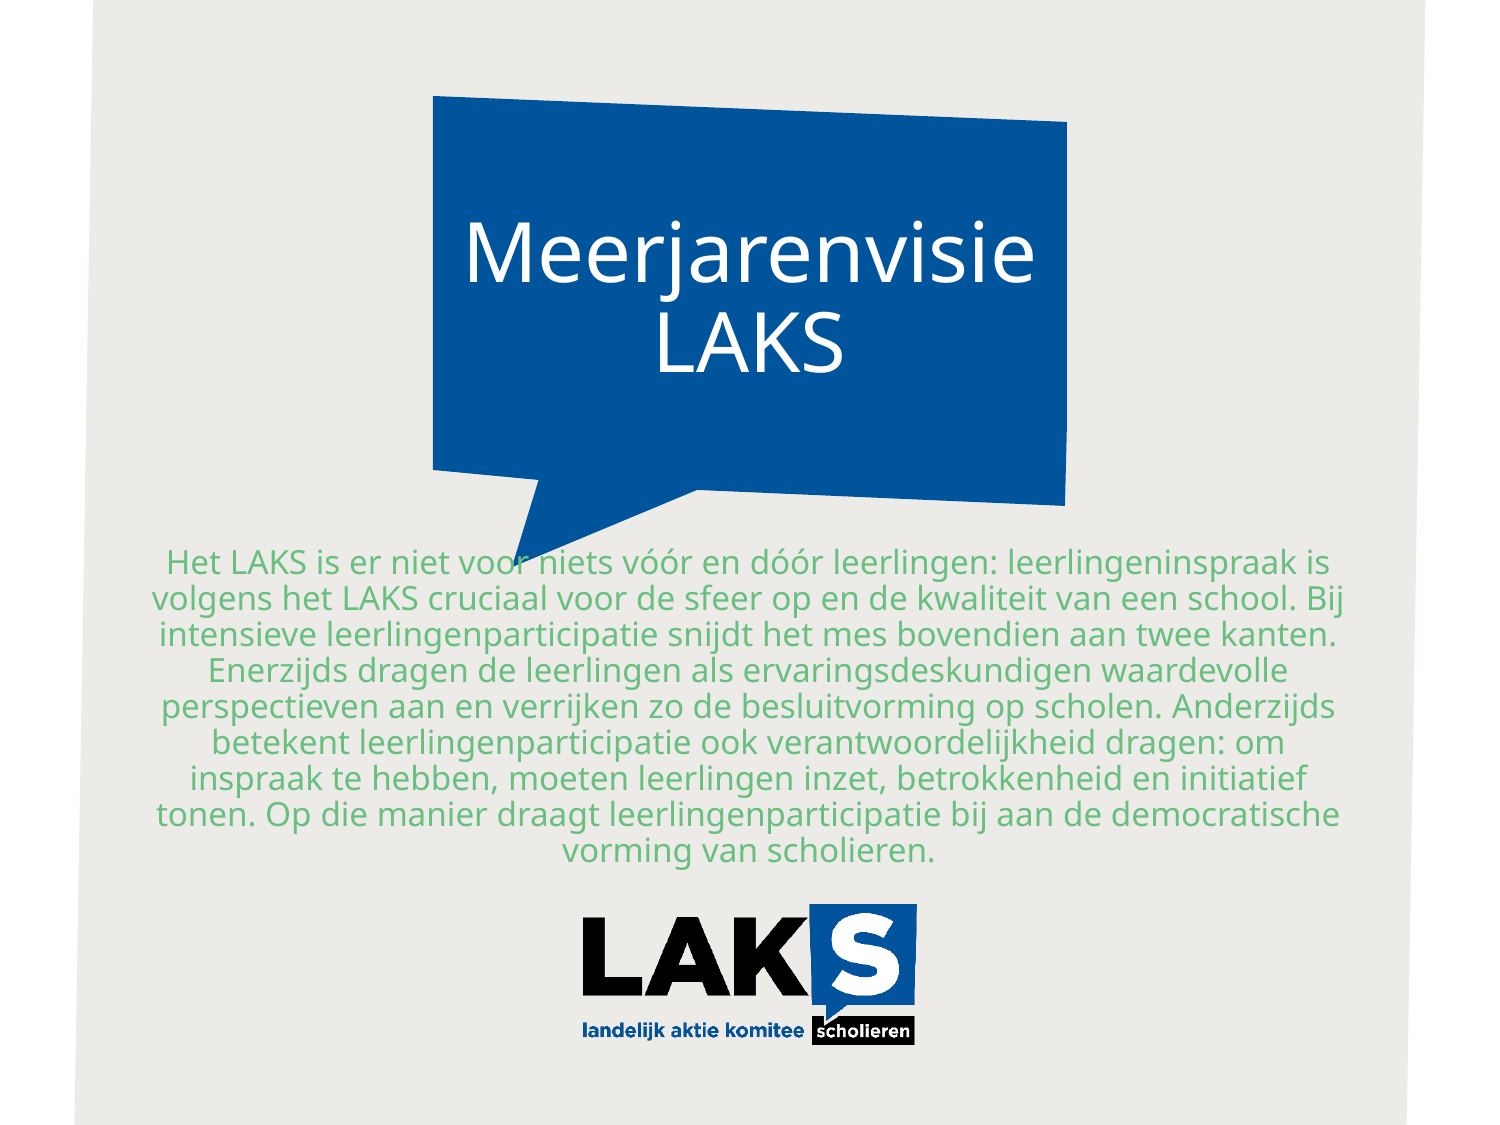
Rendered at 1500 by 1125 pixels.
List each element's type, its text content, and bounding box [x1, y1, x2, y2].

title Meerjarenvisie LAKS [368, 109, 1132, 399]
picture [583, 1035, 917, 1045]
subtitle Het LAKS is er niet voor niets vóór en dóór leerlingen: leerlingeninspraak is volgens het LAKS cruciaal voor de sfeer op en de kwaliteit van een school. Bij intensieve leerlingenparticipatie snijdt het mes bovendien aan twee kanten. Enerzijds dragen de leerlingen als ervaringsdeskundigen waardevolle perspectieven aan en verrijken zo de besluitvorming op scholen. Anderzijds betekent leerlingenparticipatie ook verantwoordelijkheid dragen: om inspraak te hebben, moeten leerlingen inzet, betrokkenheid en initiatief tonen. Op die manier draagt leerlingenparticipatie bij aan de democratische vorming van scholieren. [126, 538, 1372, 1035]
